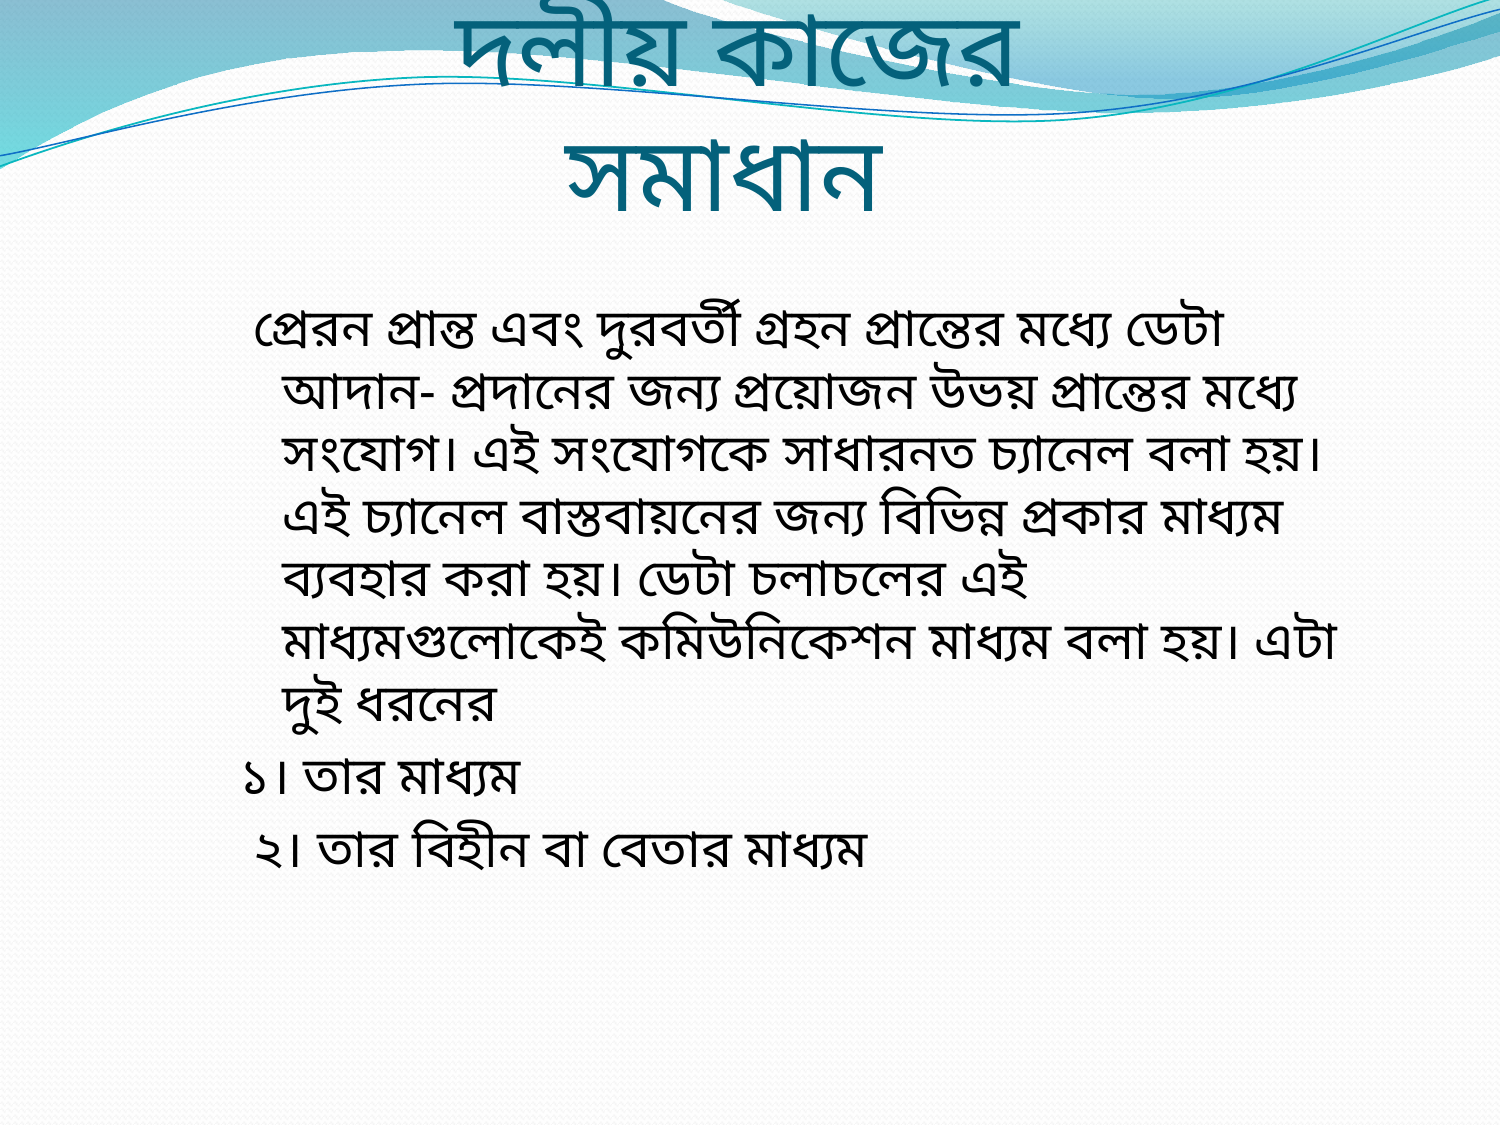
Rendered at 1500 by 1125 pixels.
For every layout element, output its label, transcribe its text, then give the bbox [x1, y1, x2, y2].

title দলীয় কাজের সমাধান [337, 45, 1138, 233]
list প্রেরন প্রান্ত এবং দুরবর্তী গ্রহন প্রান্তের মধ্যে ডেটা আদান- প্রদানের জন্য প্রয়োজন উভয় প্রান্তের মধ্যে সংযোগ। এই সংযোগকে সাধারনত চ্যানেল বলা হয়। এই চ্যানেল বাস্তবায়নের জন্য বিভিন্ন প্রকার মাধ্যম ব্যবহার করা হয়। ডেটা চলাচলের এই মাধ্যমগুলোকেই কমিউনিকেশন মাধ্যম বলা হয়। এটা দুই ধরনের ১। তার মাধ্যম ২। তার বিহীন বা বেতার মাধ্যম [225, 287, 1363, 963]
